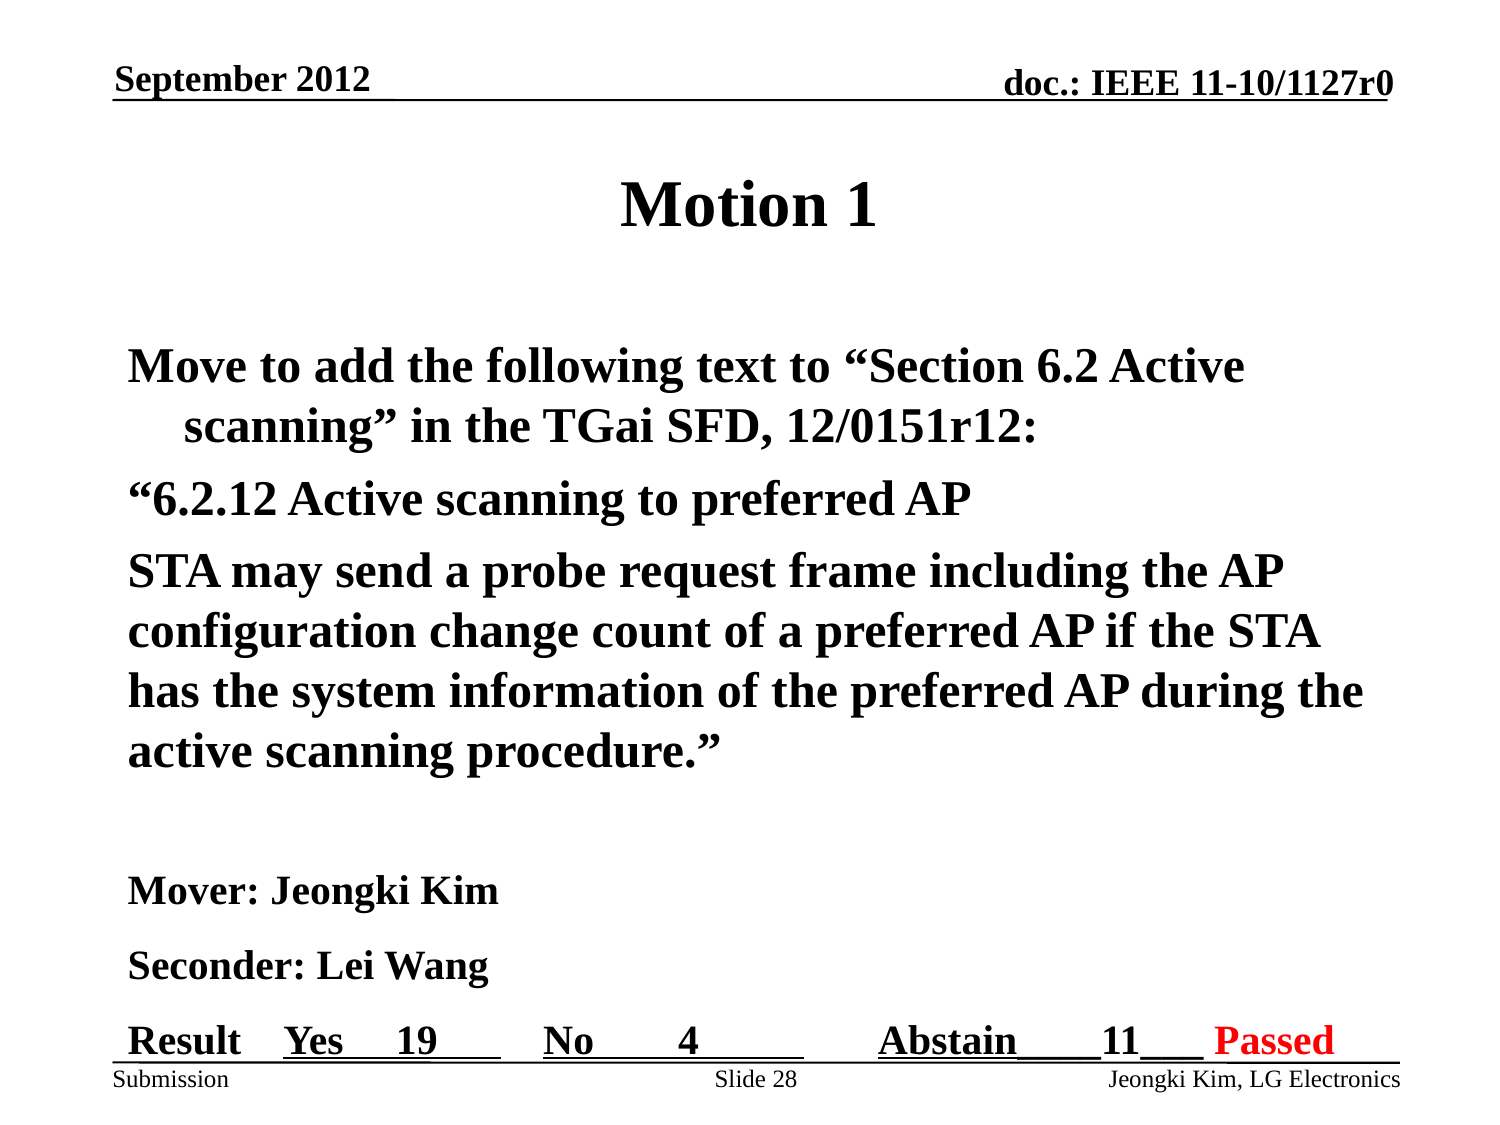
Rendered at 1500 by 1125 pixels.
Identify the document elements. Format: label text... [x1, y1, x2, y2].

list Move to add the following text to “Section 6.2 Active scanning” in the TGai SFD, 12/0151r12: “6.2.12 Active scanning to preferred AP STA may send a probe request frame including the AP configuration change count of a preferred AP if the STA has the system information of the preferred AP during the active scanning procedure.” Mover: Jeongki Kim Seconder: Lei Wang Result Yes 19 No 4 Abstain____11___ Passed [112, 324, 1388, 1000]
title Motion 1 [112, 112, 1388, 288]
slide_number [114, 54, 423, 100]
slide_number Slide 28 [712, 1061, 800, 1123]
footer Jeongki Kim, LG Electronics [878, 1061, 1402, 1093]
